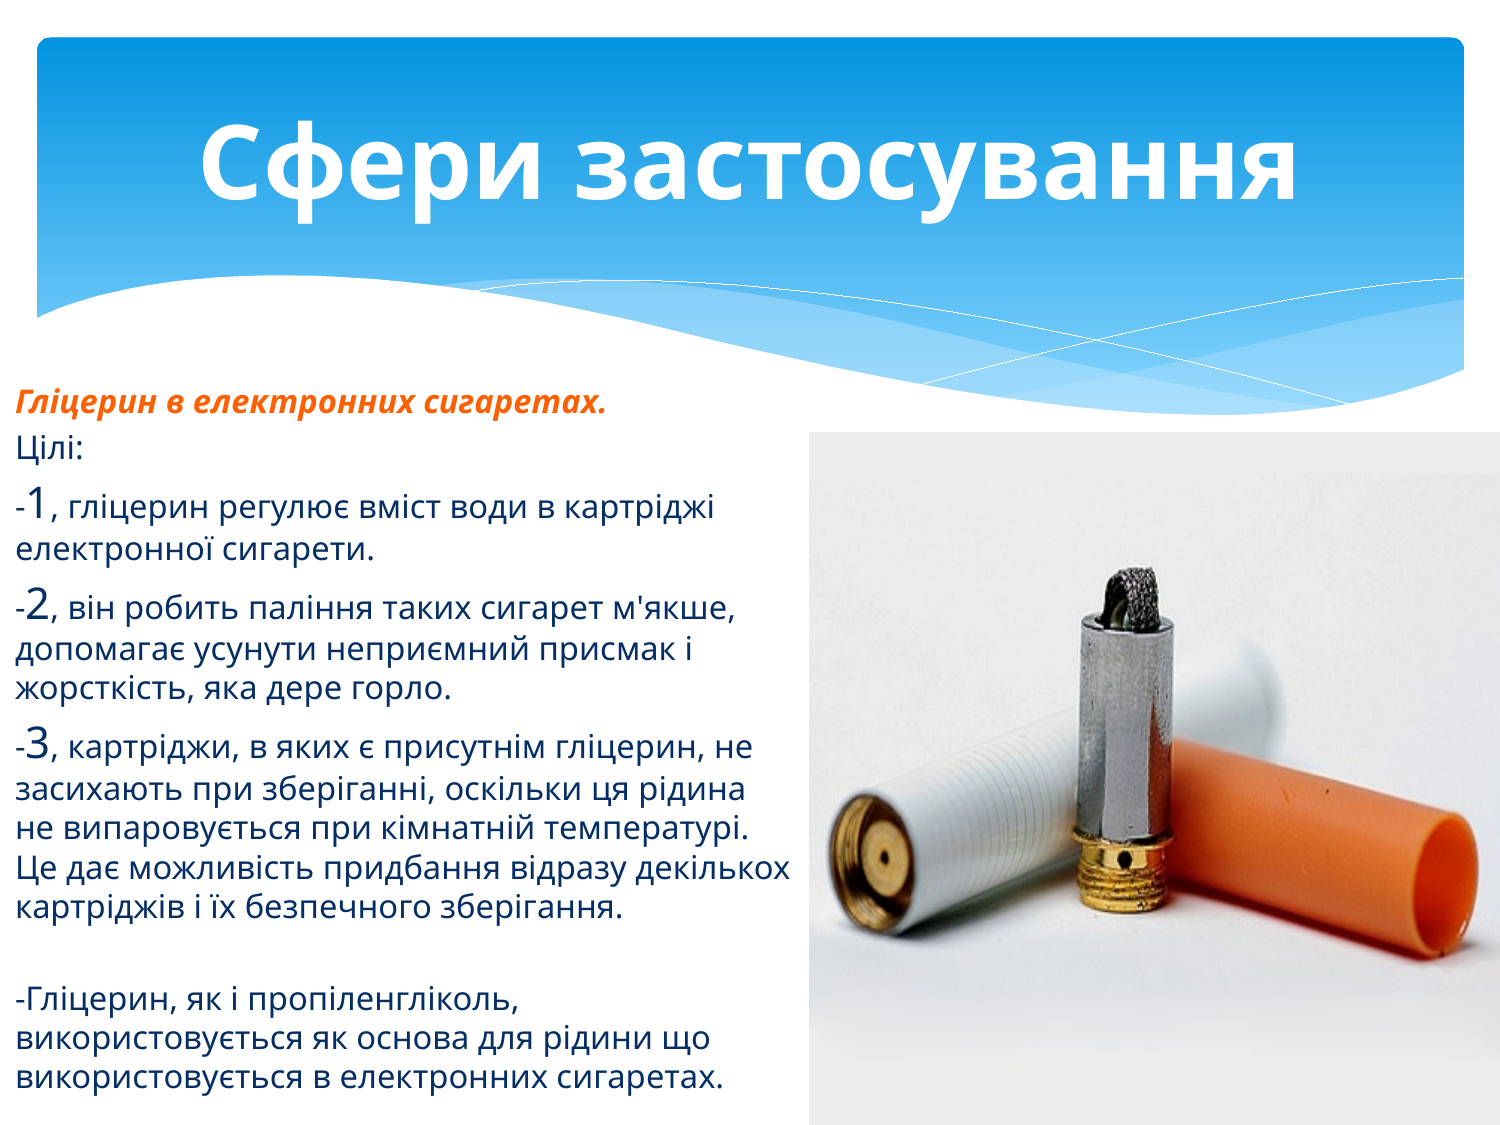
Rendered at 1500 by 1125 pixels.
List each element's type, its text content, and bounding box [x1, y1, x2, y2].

picture [808, 432, 1500, 1125]
list Гліцерин в електронних сигаретах. Цілі: -1, гліцерин регулює вміст води в картріджі електронної сигарети. -2, він робить паління таких сигарет м'якше, допомагає усунути неприємний присмак і жорсткість, яка дере горло. -3, картріджи, в яких є присутнім гліцерин, не засихають при зберіганні, оскільки ця рідина не випаровується при кімнатній температурі. Це дає можливість придбання відразу декількох картріджів і їх безпечного зберігання. -Гліцерин, як і пропіленгліколь, використовується як основа для рідини що використовується в електронних сигаретах. [0, 373, 809, 1125]
title Сфери застосування [75, 55, 1425, 261]
